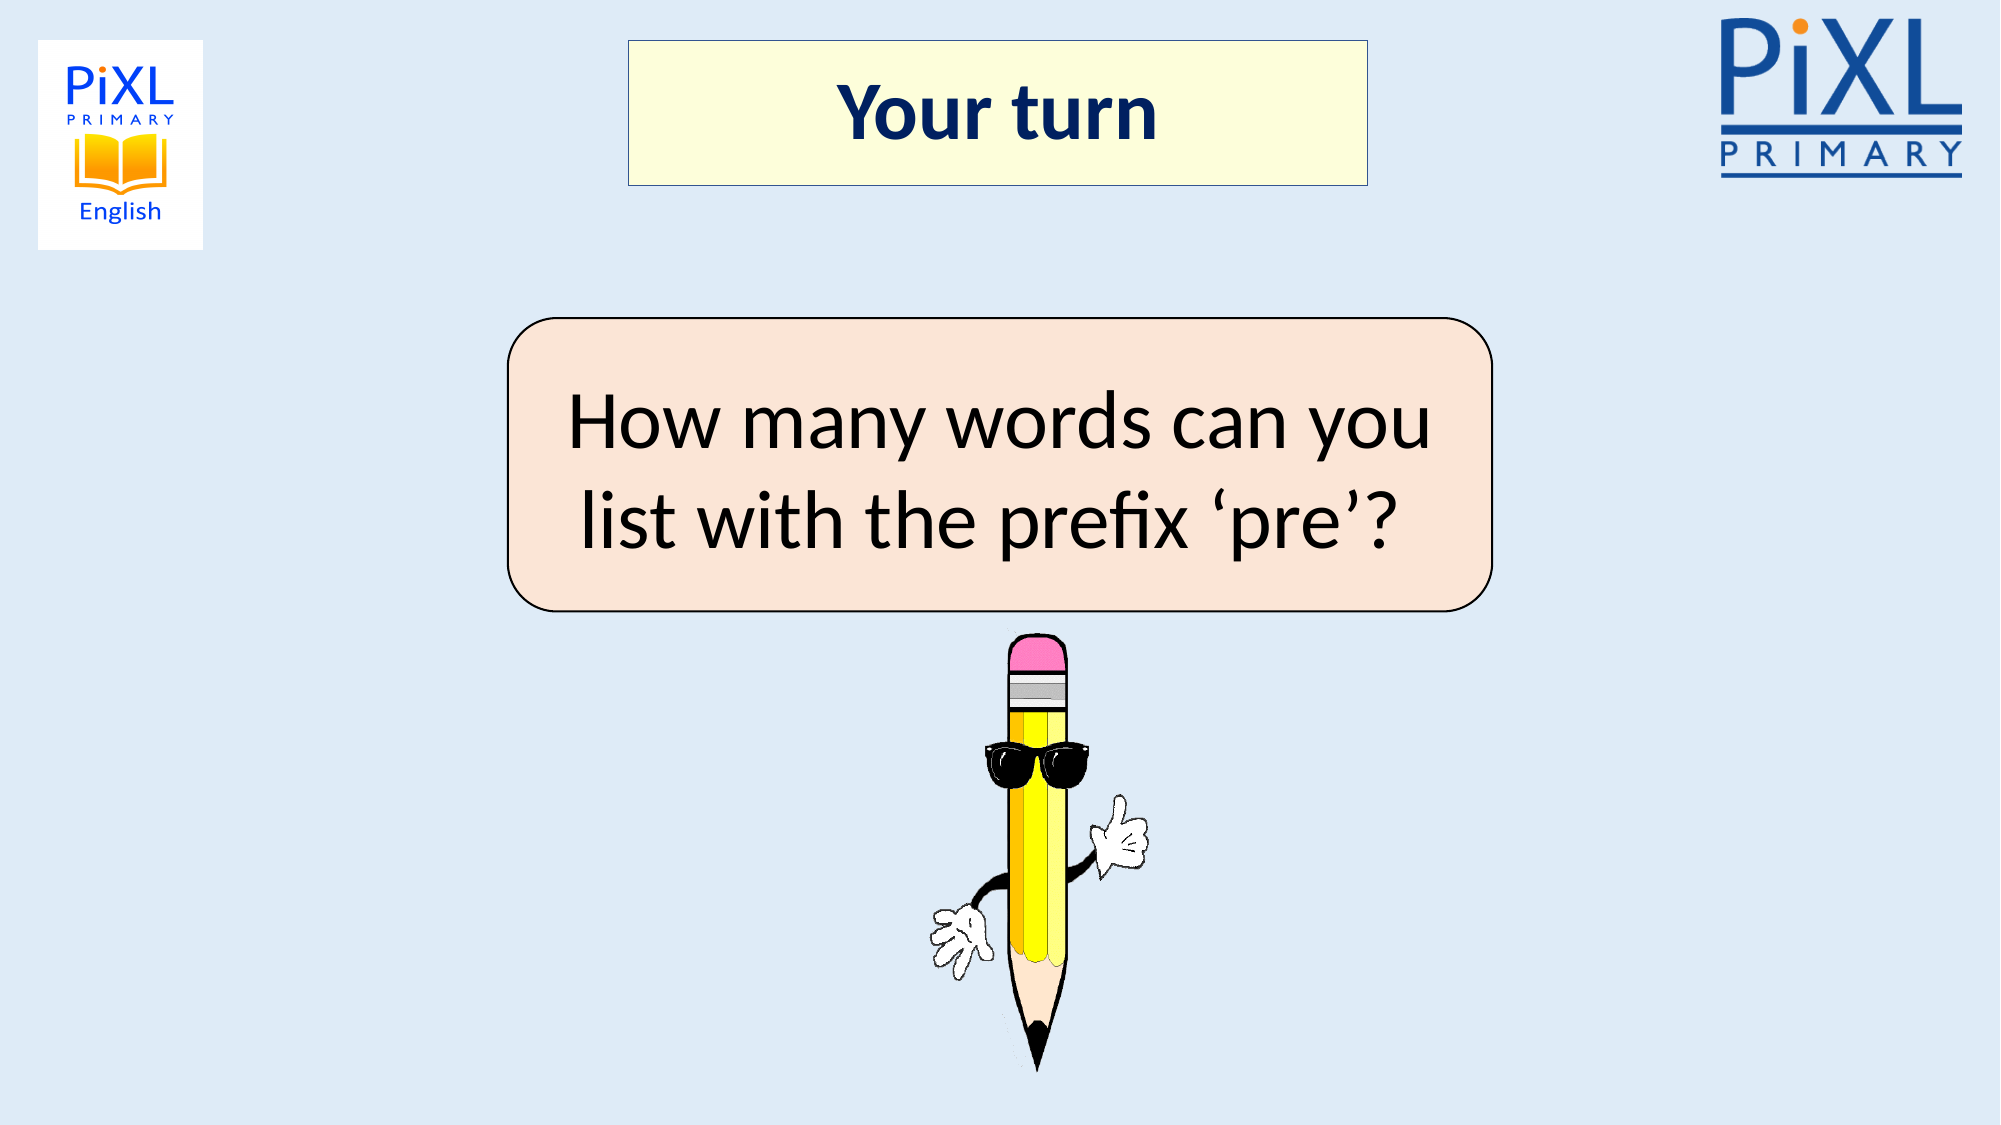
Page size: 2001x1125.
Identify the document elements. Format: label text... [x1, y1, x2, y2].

picture [923, 628, 1151, 1079]
text_box How many words can you list with the prefix ‘pre’? [506, 317, 1494, 613]
picture [37, 40, 203, 250]
title Your turn [628, 40, 1368, 186]
picture [1720, 18, 1962, 178]
